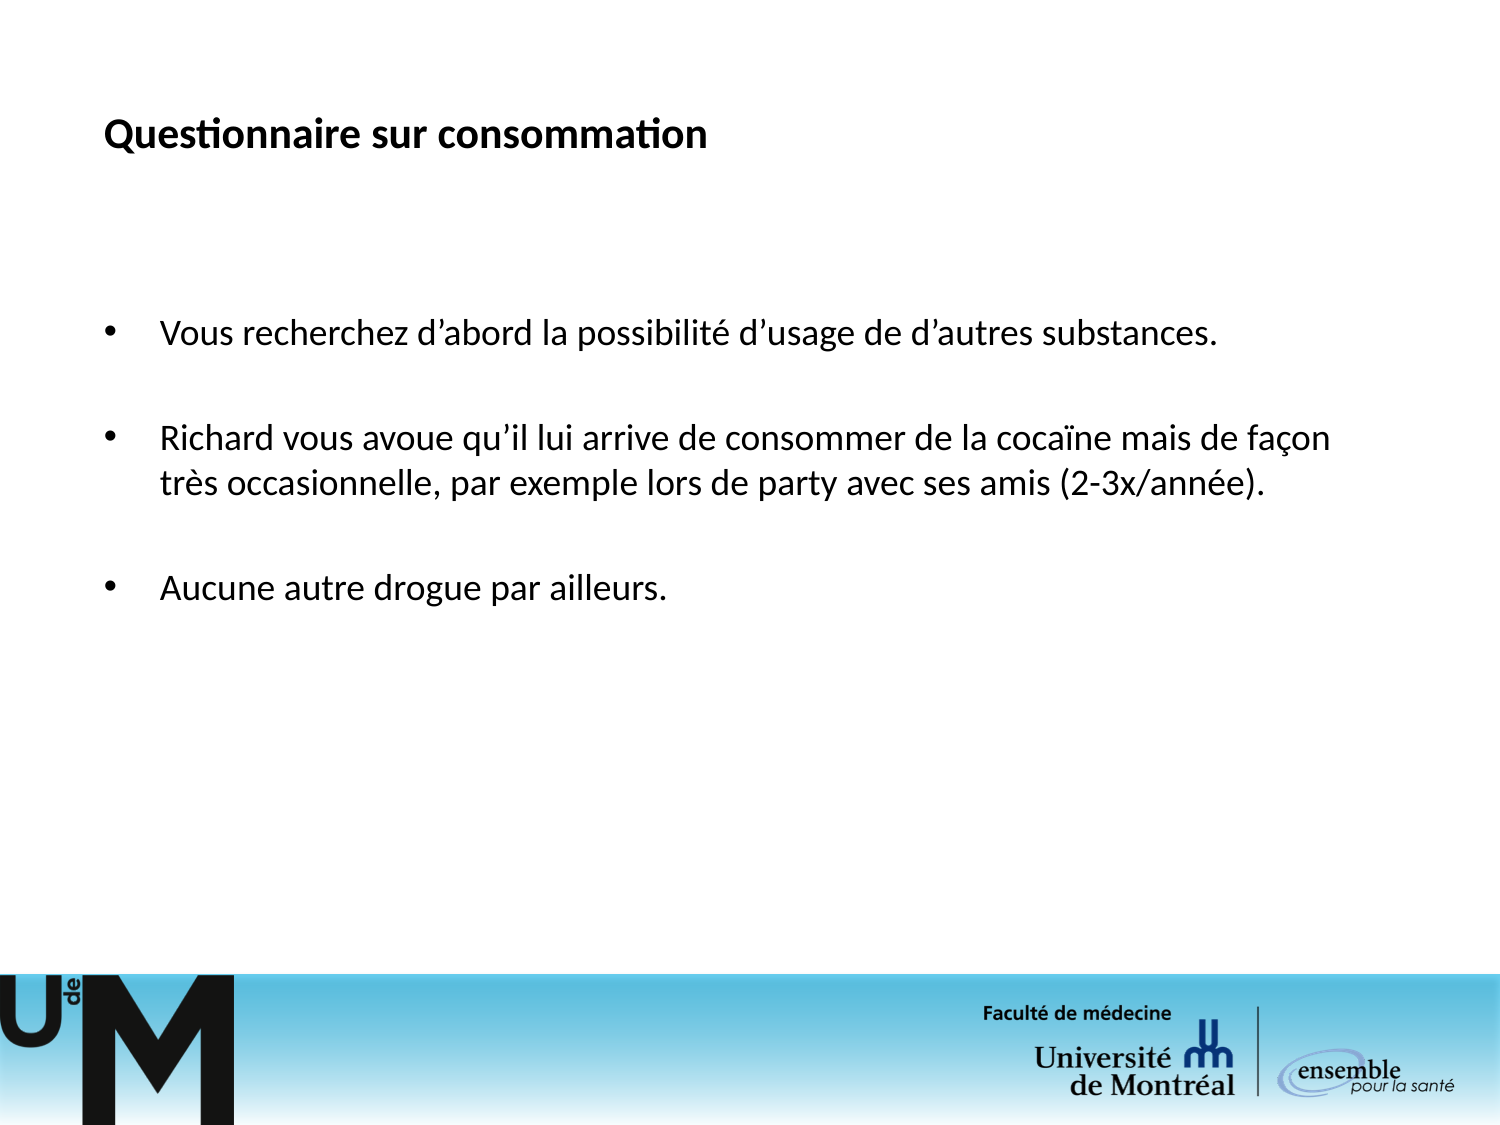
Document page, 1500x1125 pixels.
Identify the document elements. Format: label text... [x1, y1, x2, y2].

picture [972, 998, 1467, 1104]
list Vous recherchez d’abord la possibilité d’usage de d’autres substances. Richard vous avoue qu’il lui arrive de consommer de la cocaïne mais de façon très occasionnelle, par exemple lors de party avec ses amis (2-3x/année). Aucune autre drogue par ailleurs. [88, 300, 1379, 888]
title Questionnaire sur consommation [88, 97, 1271, 246]
picture [0, 975, 234, 1125]
